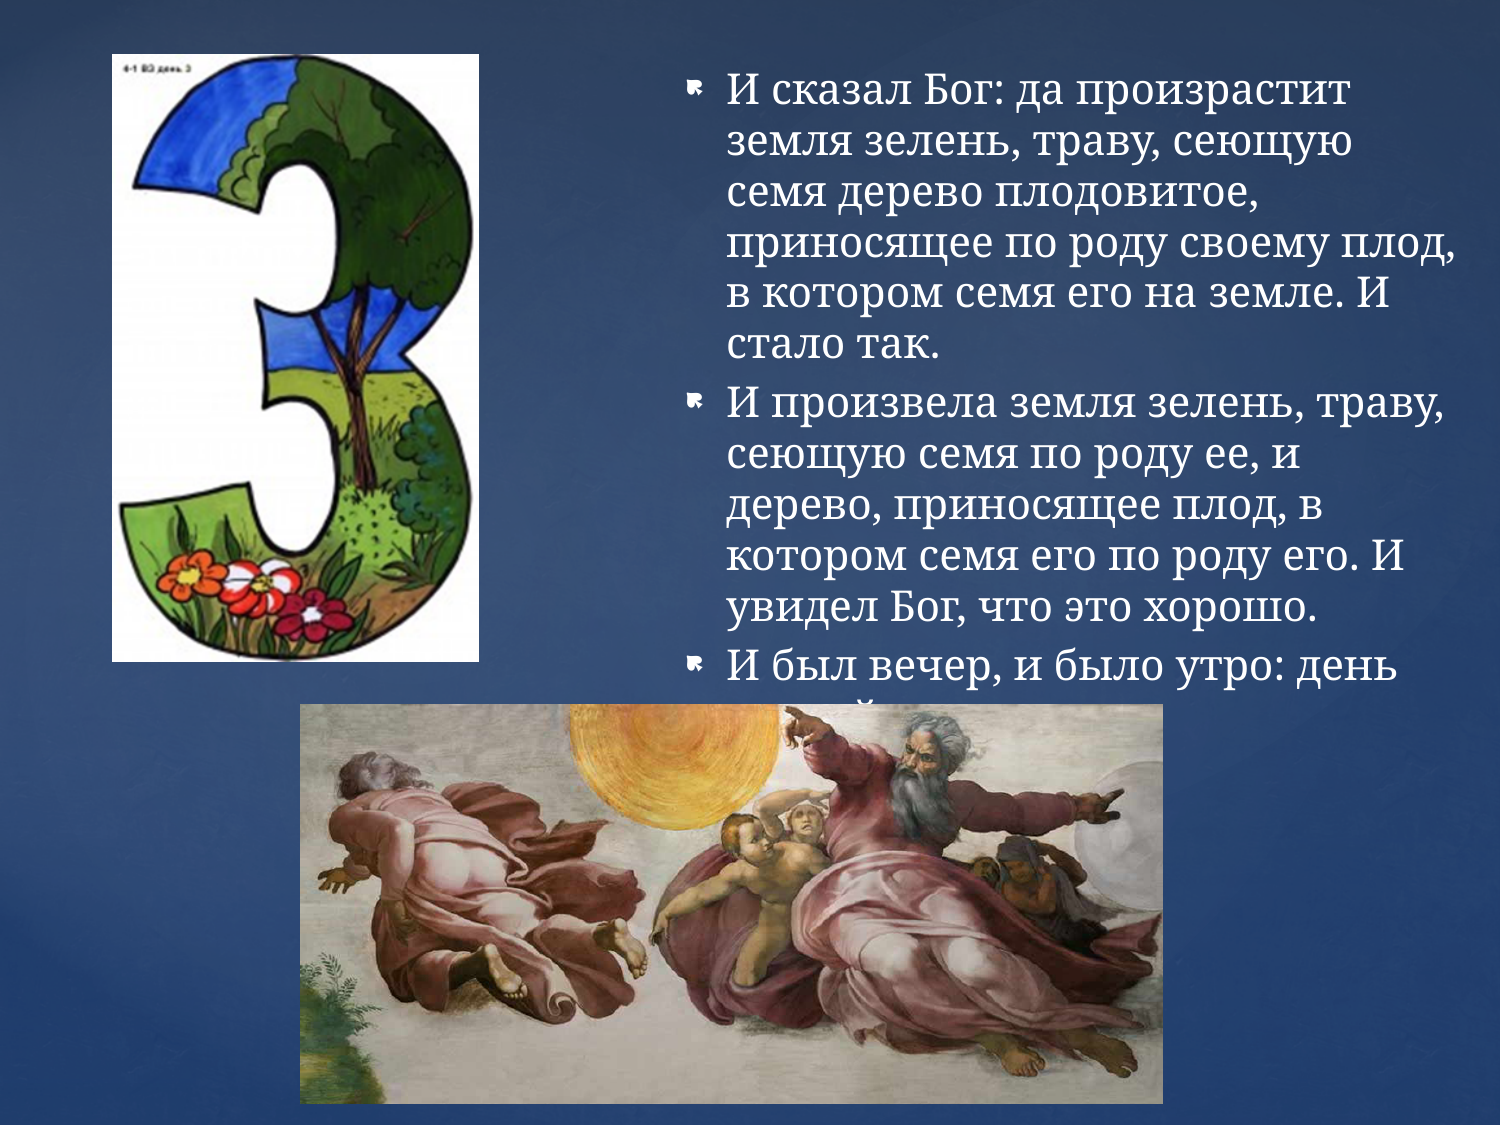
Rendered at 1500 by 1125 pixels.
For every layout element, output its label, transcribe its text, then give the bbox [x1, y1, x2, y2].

picture [299, 703, 1163, 1104]
list И сказал Бог: да произрастит земля зелень, траву, сеющую семя дерево плодовитое, приносящее по роду своему плод, в котором семя его на земле. И стало так. И произвела земля зелень, траву, сеющую семя по роду ее, и дерево, приносящее плод, в котором семя его по роду его. И увидел Бог, что это хорошо. И был вечер, и было утро: день третий. [667, 54, 1479, 752]
picture [111, 53, 479, 662]
